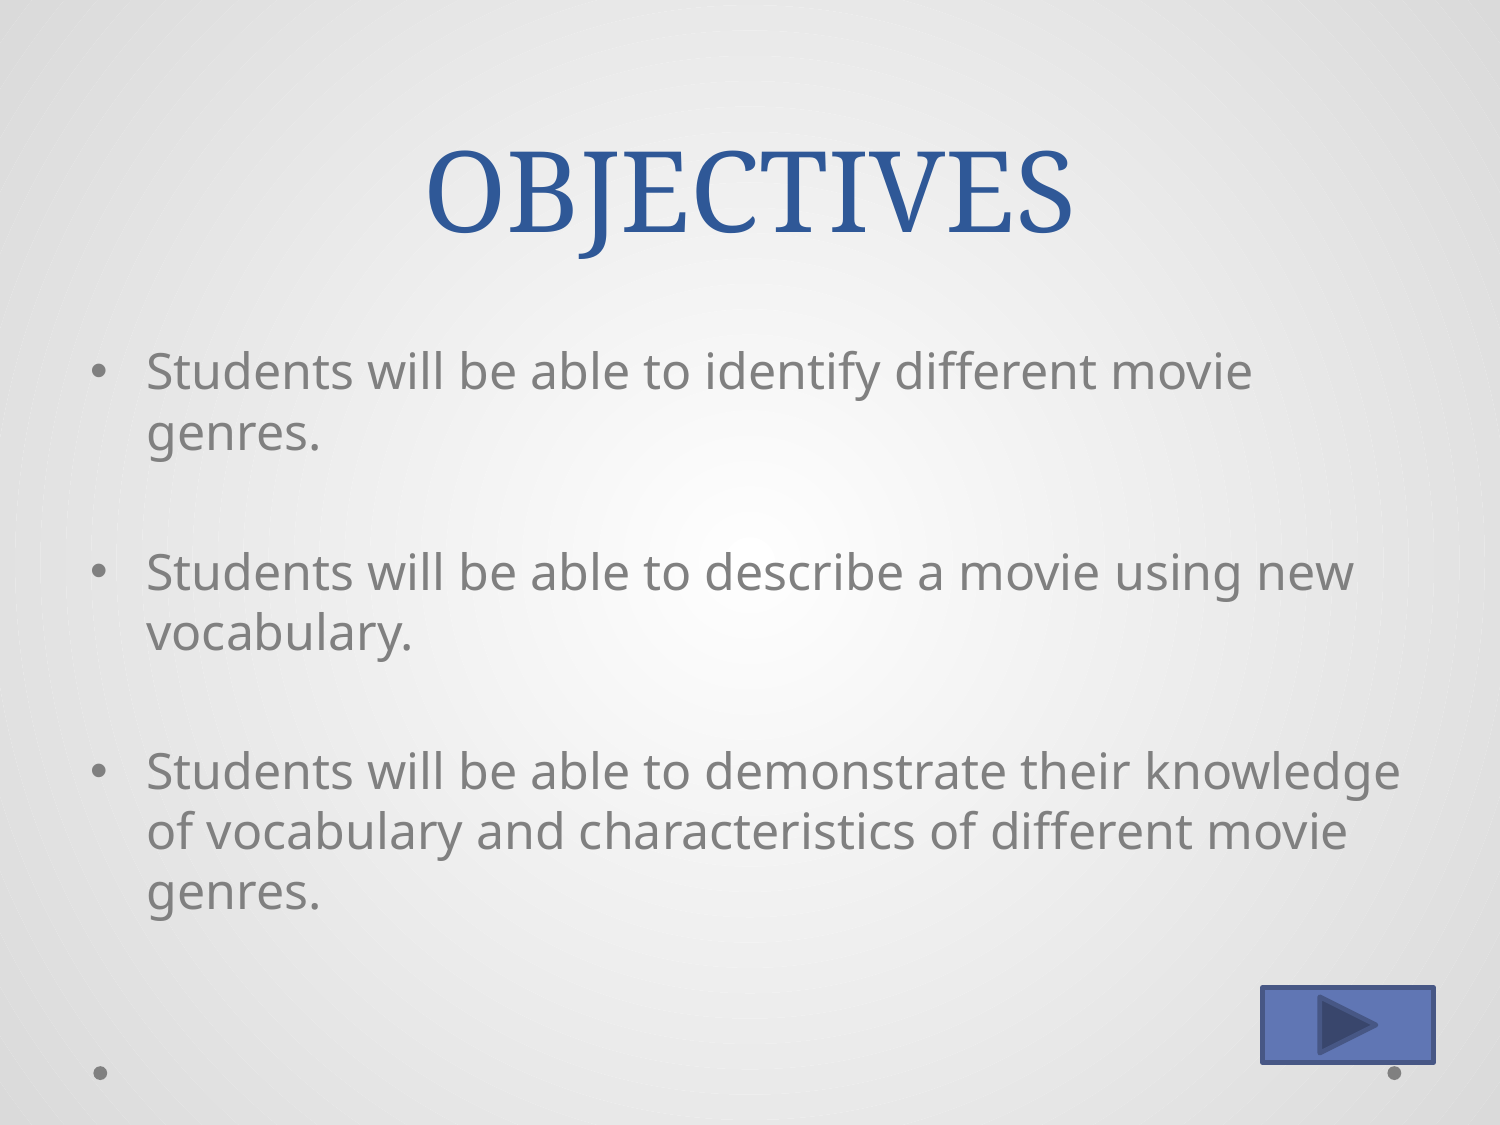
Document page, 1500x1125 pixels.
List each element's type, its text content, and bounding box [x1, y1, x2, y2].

text_box [1260, 985, 1436, 1065]
title OBJECTIVES [75, 0, 1425, 262]
list Students will be able to identify different movie genres. Students will be able to describe a movie using new vocabulary. Students will be able to demonstrate their knowledge of vocabulary and characteristics of different movie genres. [75, 262, 1425, 1005]
